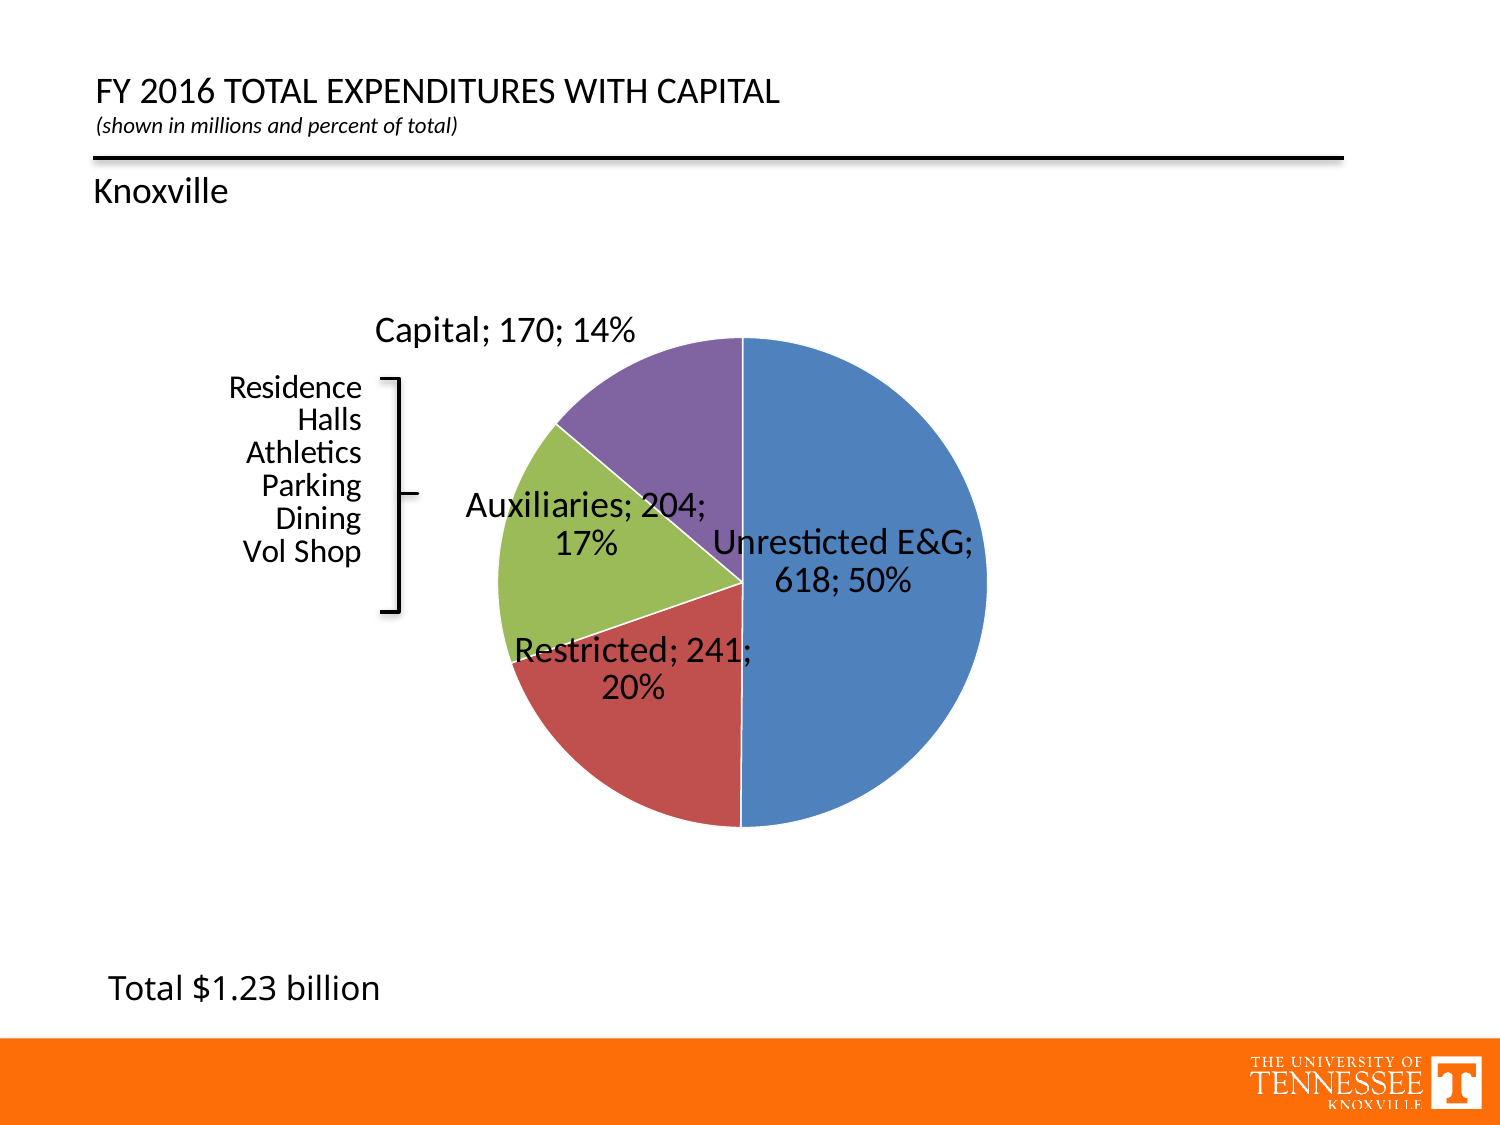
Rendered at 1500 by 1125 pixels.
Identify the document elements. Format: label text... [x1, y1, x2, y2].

text_box Total $1.23 billion [93, 959, 426, 1015]
text_box FY 2016 TOTAL EXPENDITURES WITH CAPITAL (shown in millions and percent of total) [80, 58, 1356, 146]
chart [154, 182, 1356, 966]
text_box Knoxville [78, 158, 349, 219]
